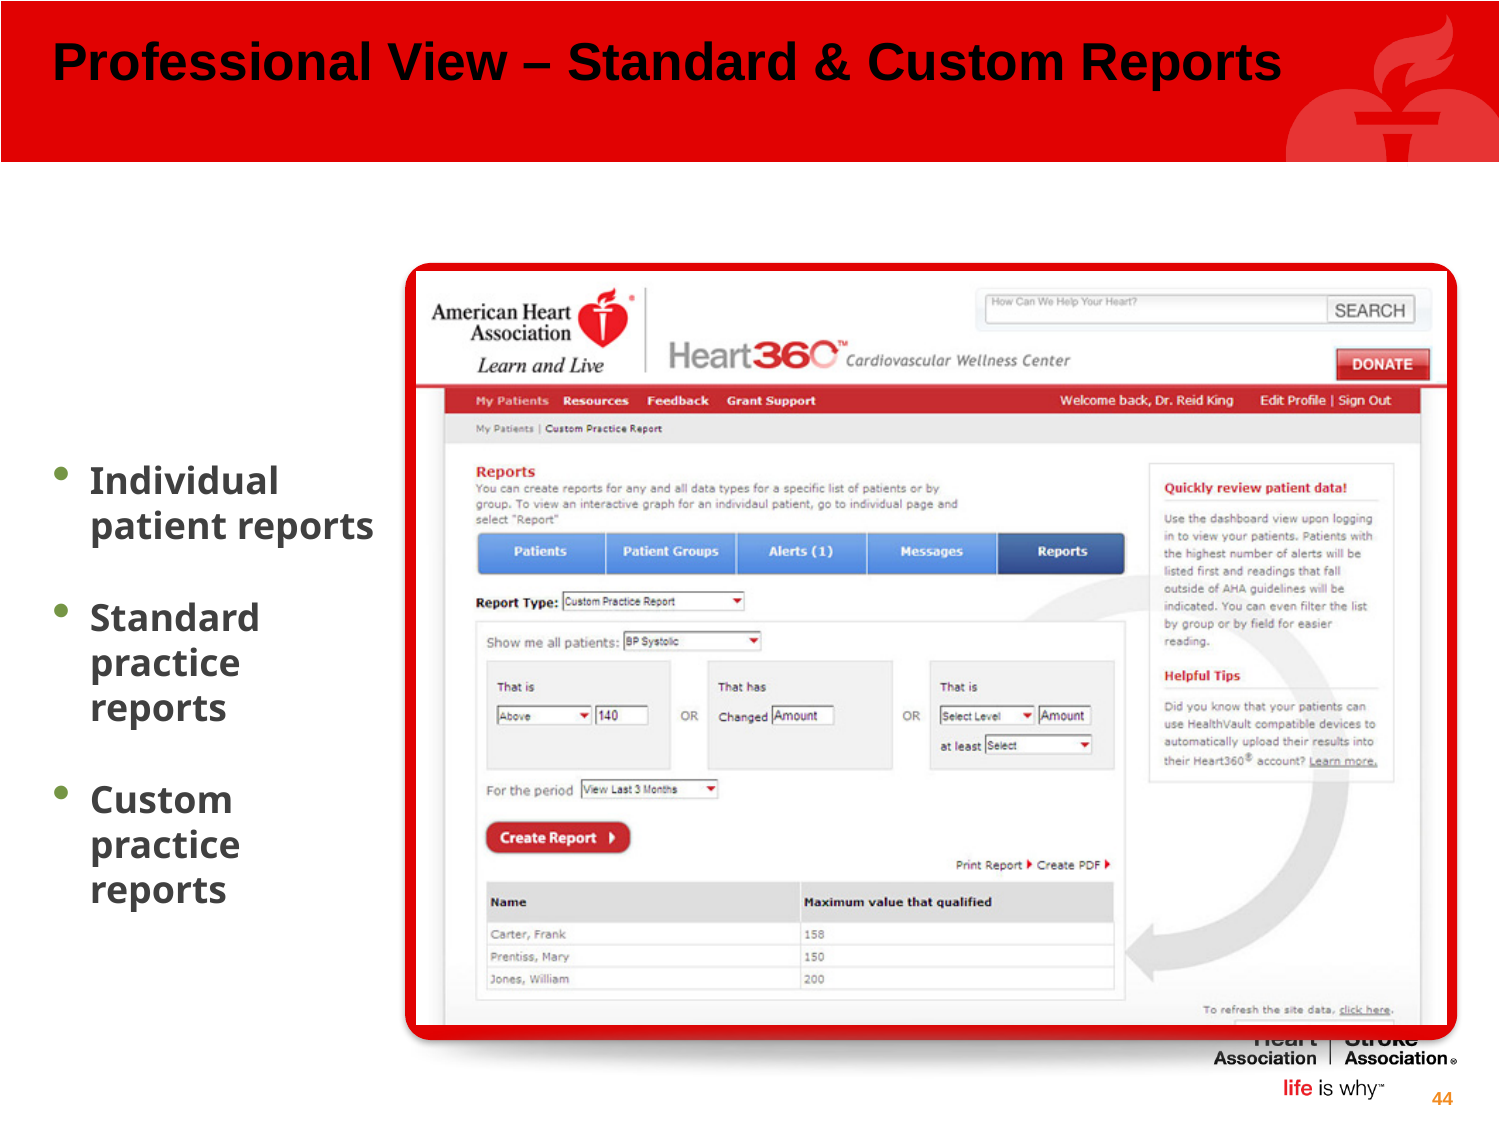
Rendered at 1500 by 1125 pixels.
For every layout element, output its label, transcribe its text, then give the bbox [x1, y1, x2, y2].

title Professional View – Standard & Custom Reports [37, 37, 1463, 126]
text_box [56, 149, 1332, 275]
text_box 44 [1262, 1067, 1468, 1125]
text_box Individual patient reports Standard practice reports Custom practice reports [37, 449, 400, 919]
picture [0, 0, 1500, 1125]
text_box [412, 269, 1451, 1013]
